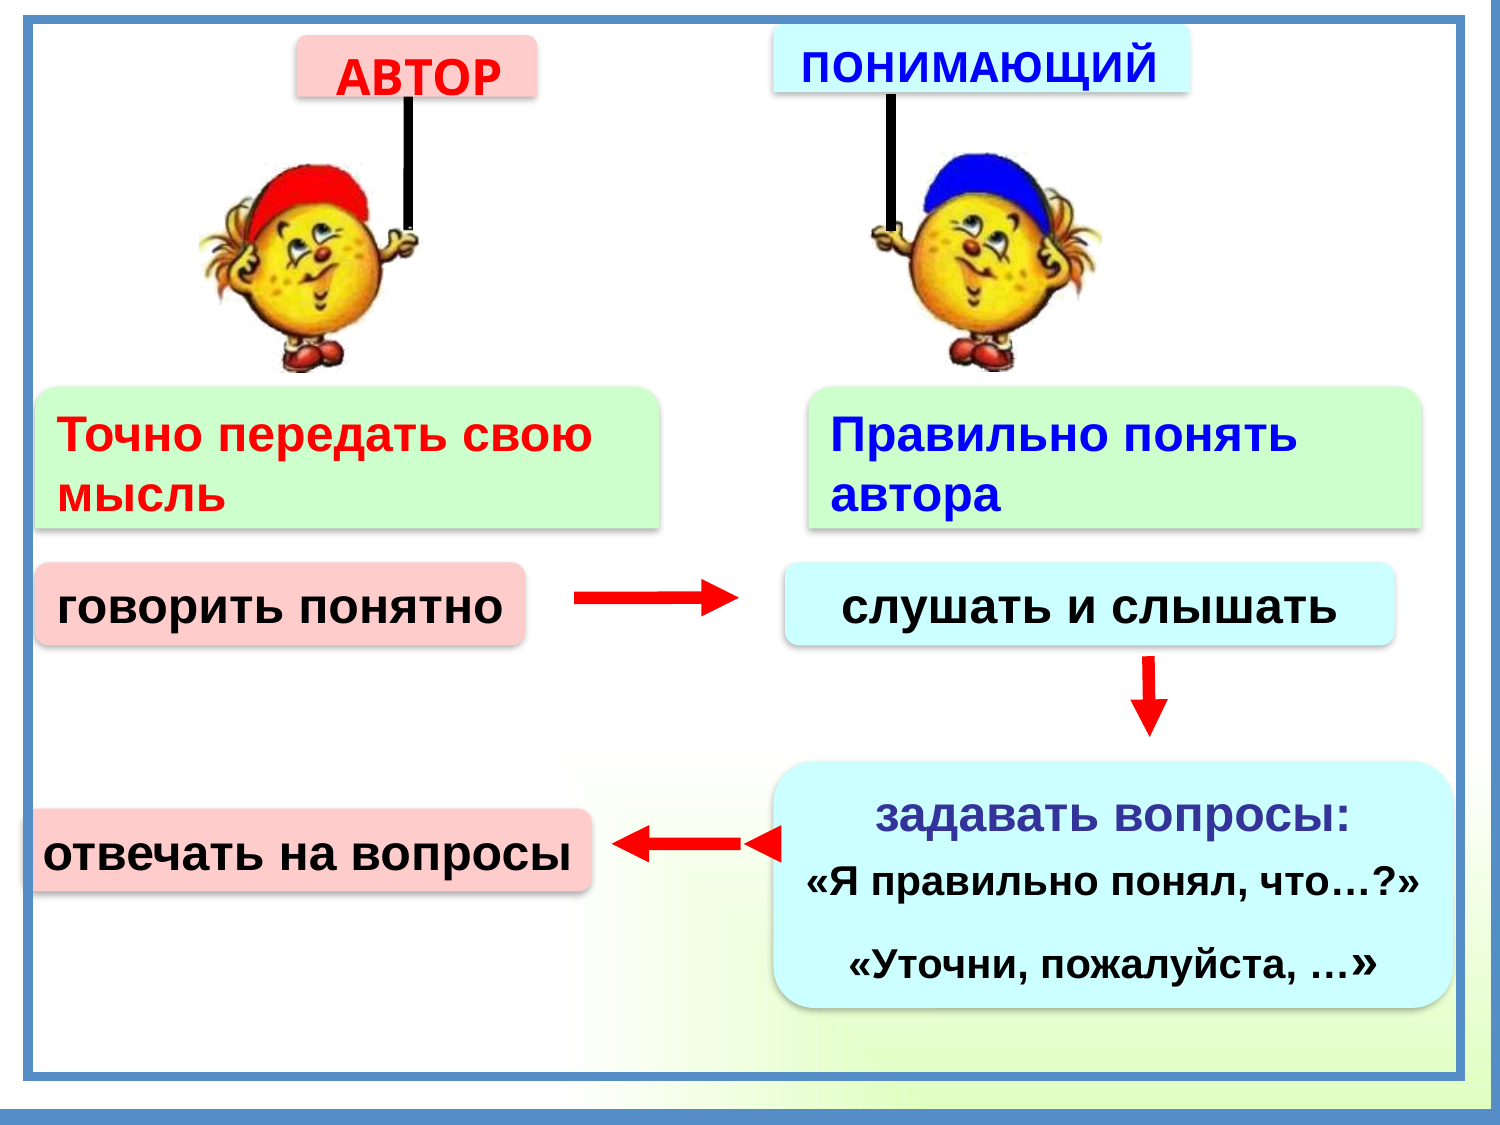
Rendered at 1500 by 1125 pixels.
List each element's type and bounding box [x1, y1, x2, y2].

text_box [0, 0, 1500, 1125]
